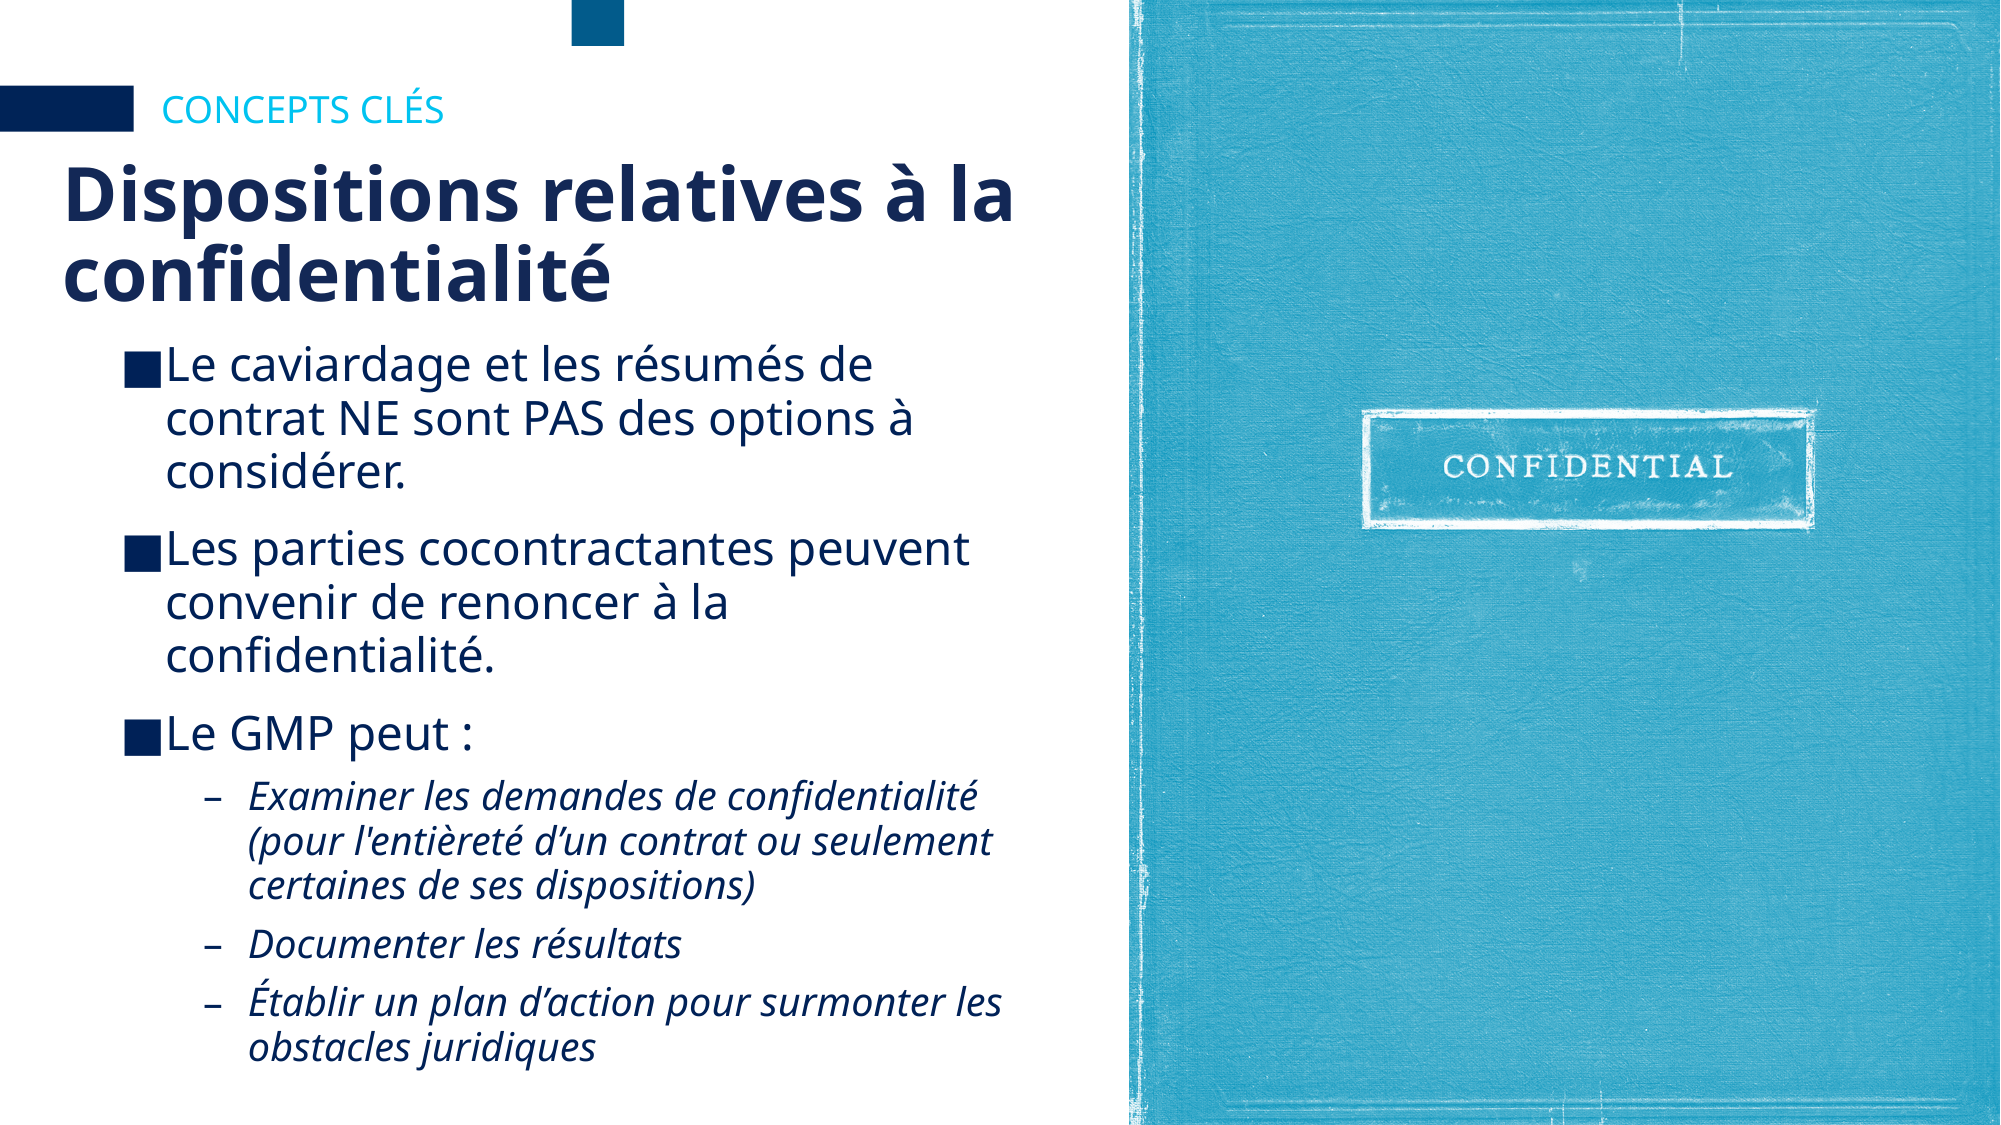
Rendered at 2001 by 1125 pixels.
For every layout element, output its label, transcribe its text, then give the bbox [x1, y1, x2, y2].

list CONCEPTS CLÉS [145, 82, 1028, 150]
picture [1129, 0, 2000, 1125]
list Le caviardage et les résumés de contrat NE sont PAS des options à considérer. Les parties cocontractantes peuvent convenir de renoncer à la confidentialité. Le GMP peut : Examiner les demandes de confidentialité (pour l'entièreté d’un contrat ou seulement certaines de ses dispositions) Documenter les résultats Établir un plan d’action pour surmonter les obstacles juridiques [105, 331, 1042, 1080]
title Dispositions relatives à la confidentialité [47, 149, 1129, 260]
